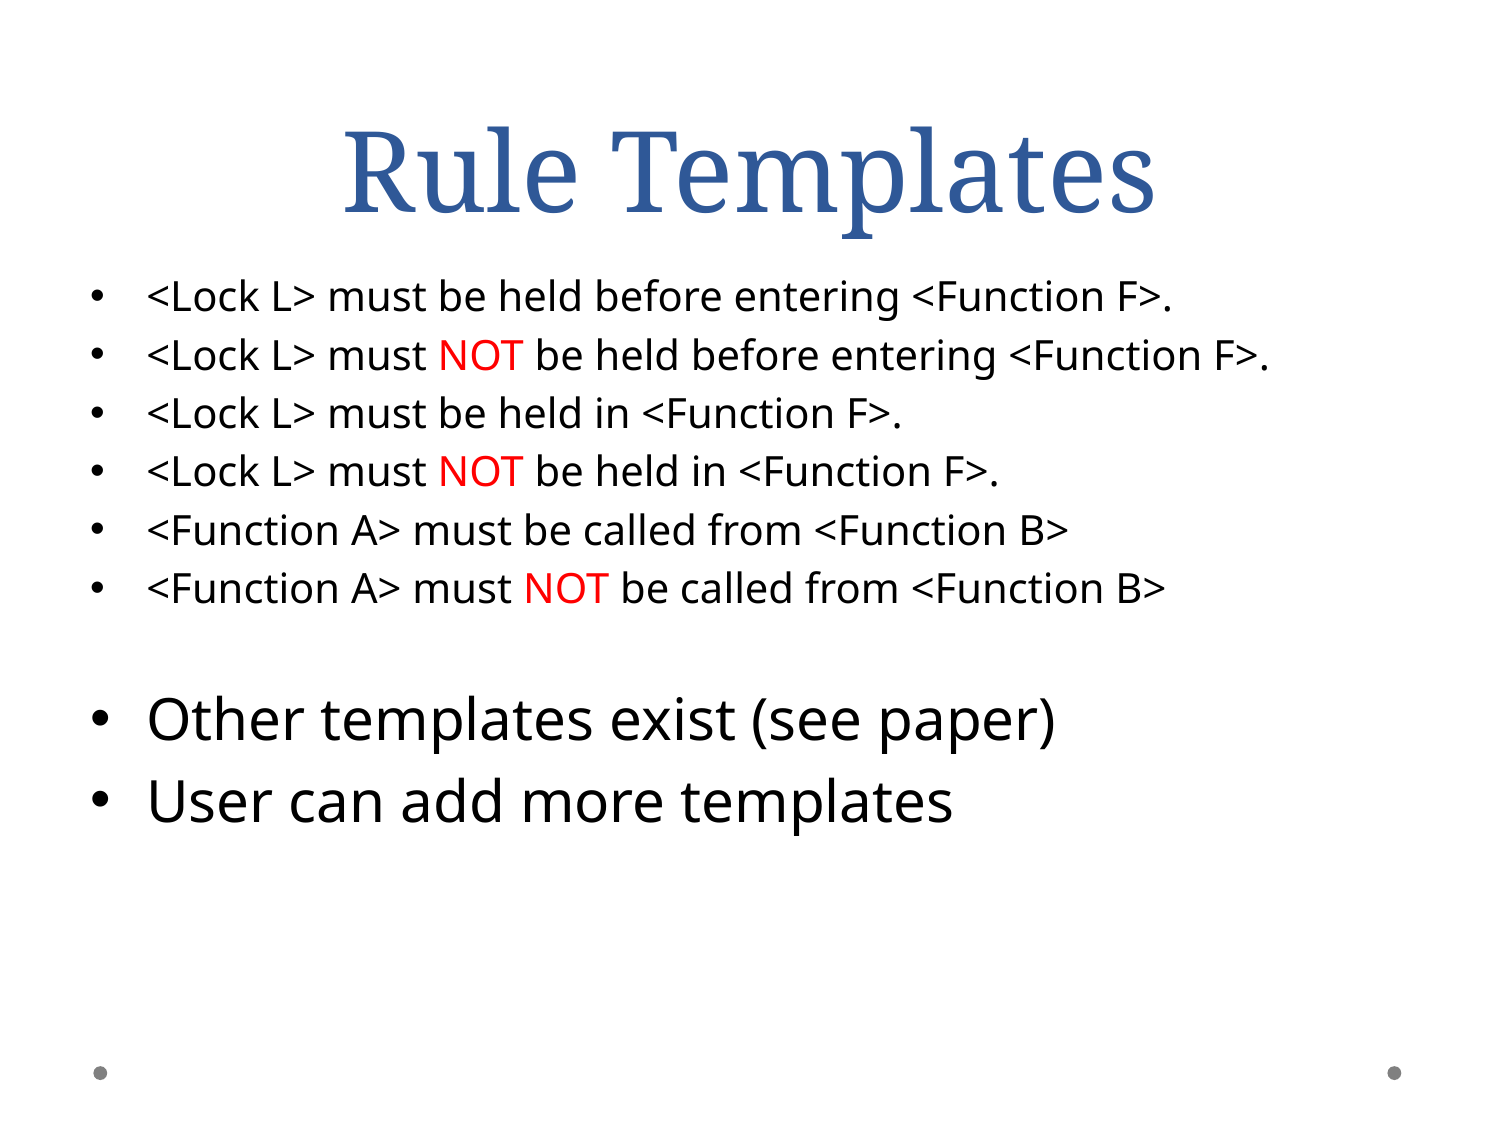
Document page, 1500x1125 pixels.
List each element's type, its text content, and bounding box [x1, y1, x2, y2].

title Rule Templates [75, 0, 1425, 243]
list <Lock L> must be held before entering <Function F>. <Lock L> must NOT be held before entering <Function F>. <Lock L> must be held in <Function F>. <Lock L> must NOT be held in <Function F>. <Function A> must be called from <Function B> <Function A> must NOT be called from <Function B> Other templates exist (see paper) User can add more templates [75, 262, 1425, 1005]
